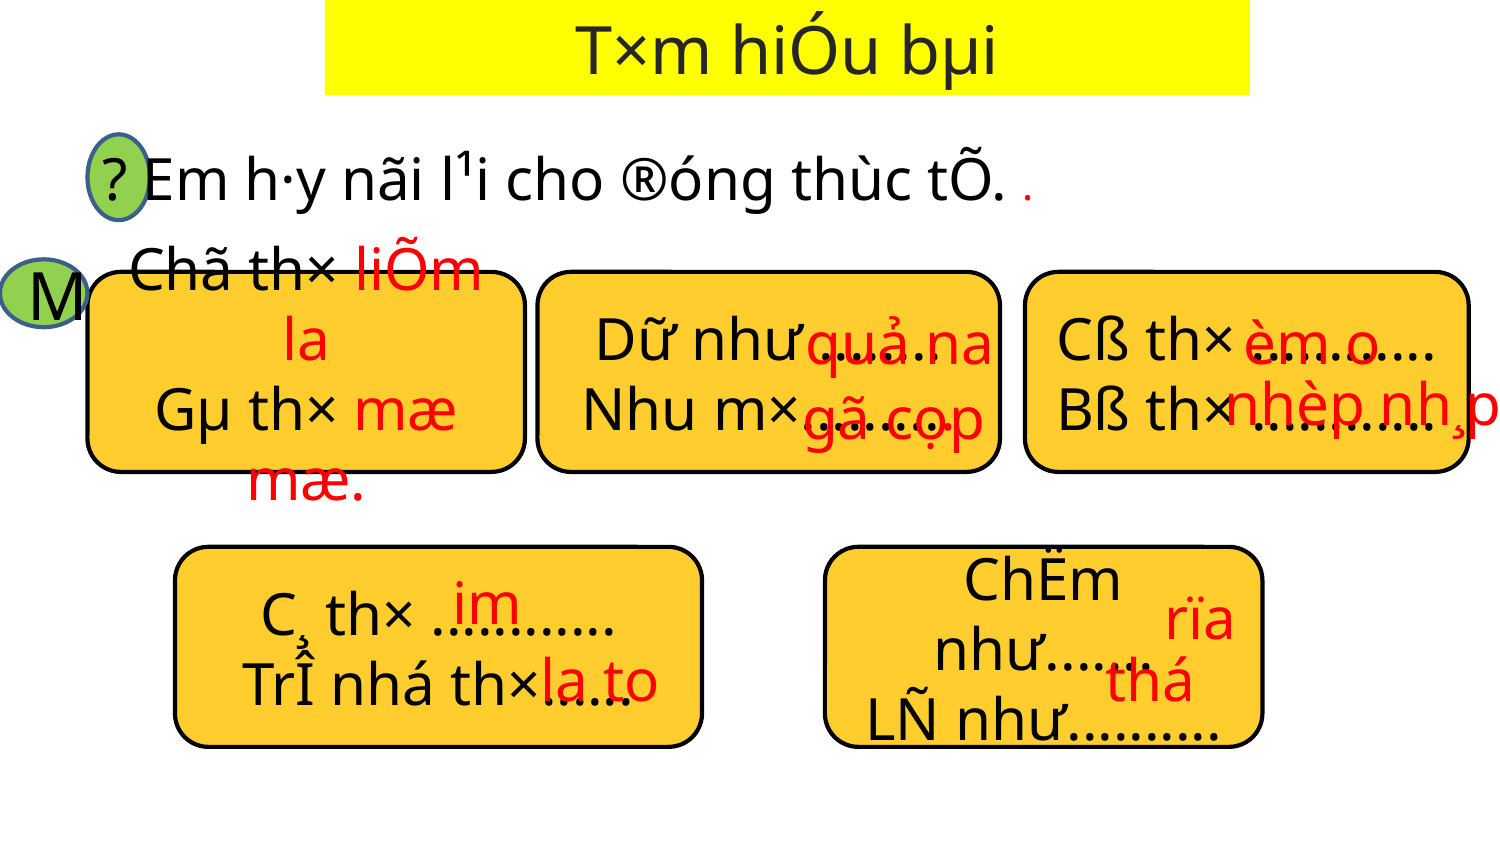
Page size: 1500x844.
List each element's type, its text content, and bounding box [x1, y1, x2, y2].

text_box la to [425, 636, 775, 721]
text_box ChËm như....... LÑ như.......... [822, 544, 1264, 749]
text_box thá [975, 636, 1325, 721]
text_box ? Em h·y nãi l¹i cho ®óng thùc tÕ. . [87, 134, 1325, 220]
text_box T×m hiÓu bµi [324, 0, 1250, 95]
text_box èm o [1187, 298, 1438, 359]
text_box Dữ như ........ Nhu m×.......... [535, 269, 1002, 475]
text_box quả na [774, 298, 1025, 384]
text_box gã cọp [787, 373, 1038, 459]
text_box im [312, 559, 663, 645]
text_box C¸ th× ............ TrÎ nhá th×...... [172, 544, 705, 749]
text_box M [0, 257, 90, 330]
text_box nhèp nh¸p [1187, 359, 1500, 445]
text_box rïa [1025, 573, 1375, 659]
text_box Chã th× liÕm la Gµ th× mæ mæ. [85, 269, 528, 475]
text_box Cß th× ............ Bß th× ............ [1023, 269, 1471, 475]
